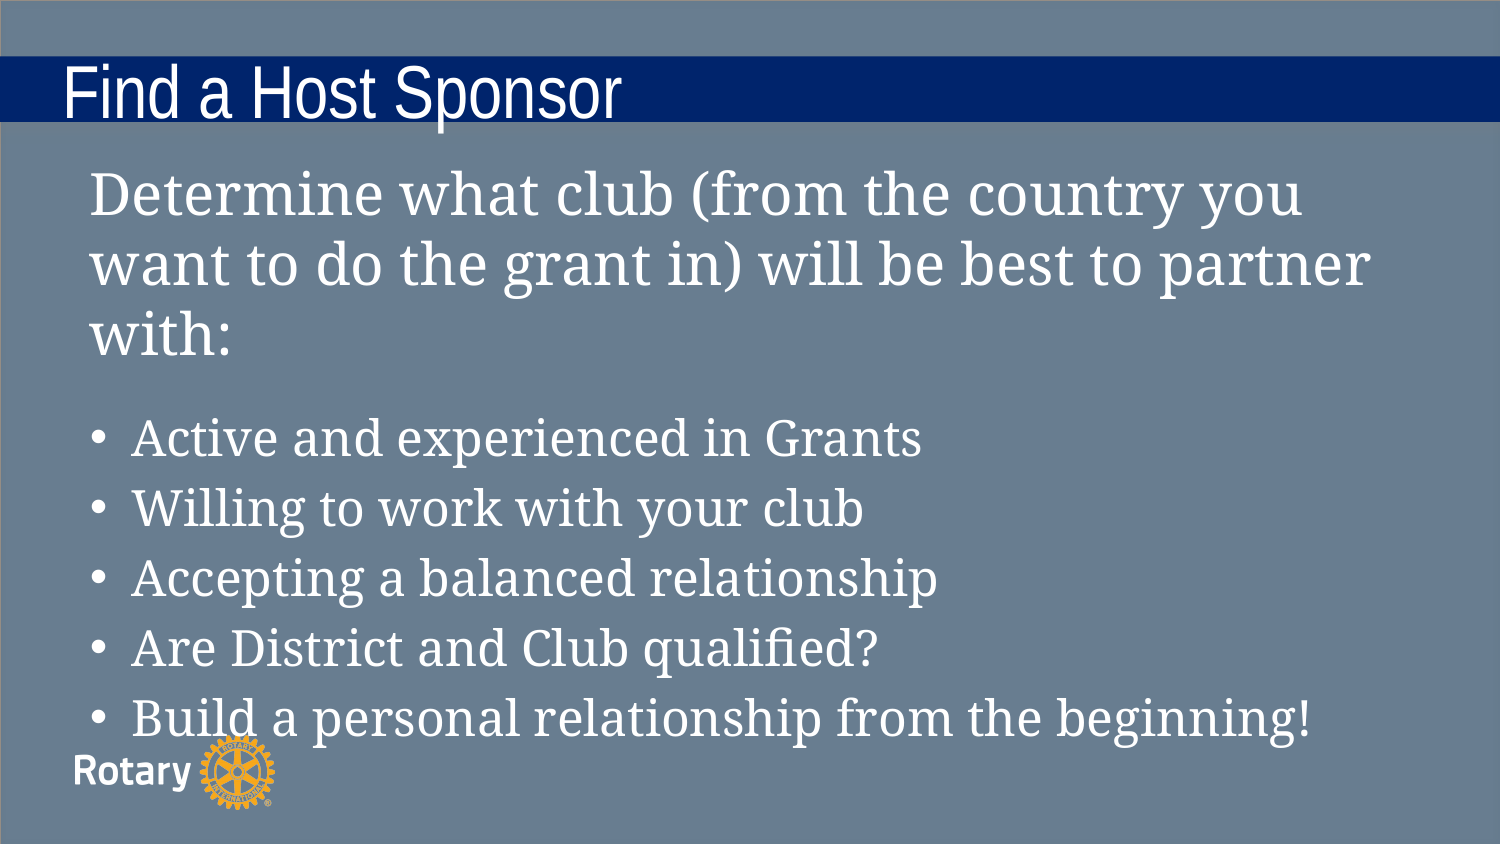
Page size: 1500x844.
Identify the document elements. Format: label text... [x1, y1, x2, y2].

picture [75, 734, 275, 810]
list Determine what club (from the country you want to do the grant in) will be best to partner with: Active and experienced in Grants Willing to work with your club Accepting a balanced relationship Are District and Club qualified? Build a personal relationship from the beginning! [75, 150, 1425, 707]
title Find a Host Sponsor [62, 56, 1500, 122]
